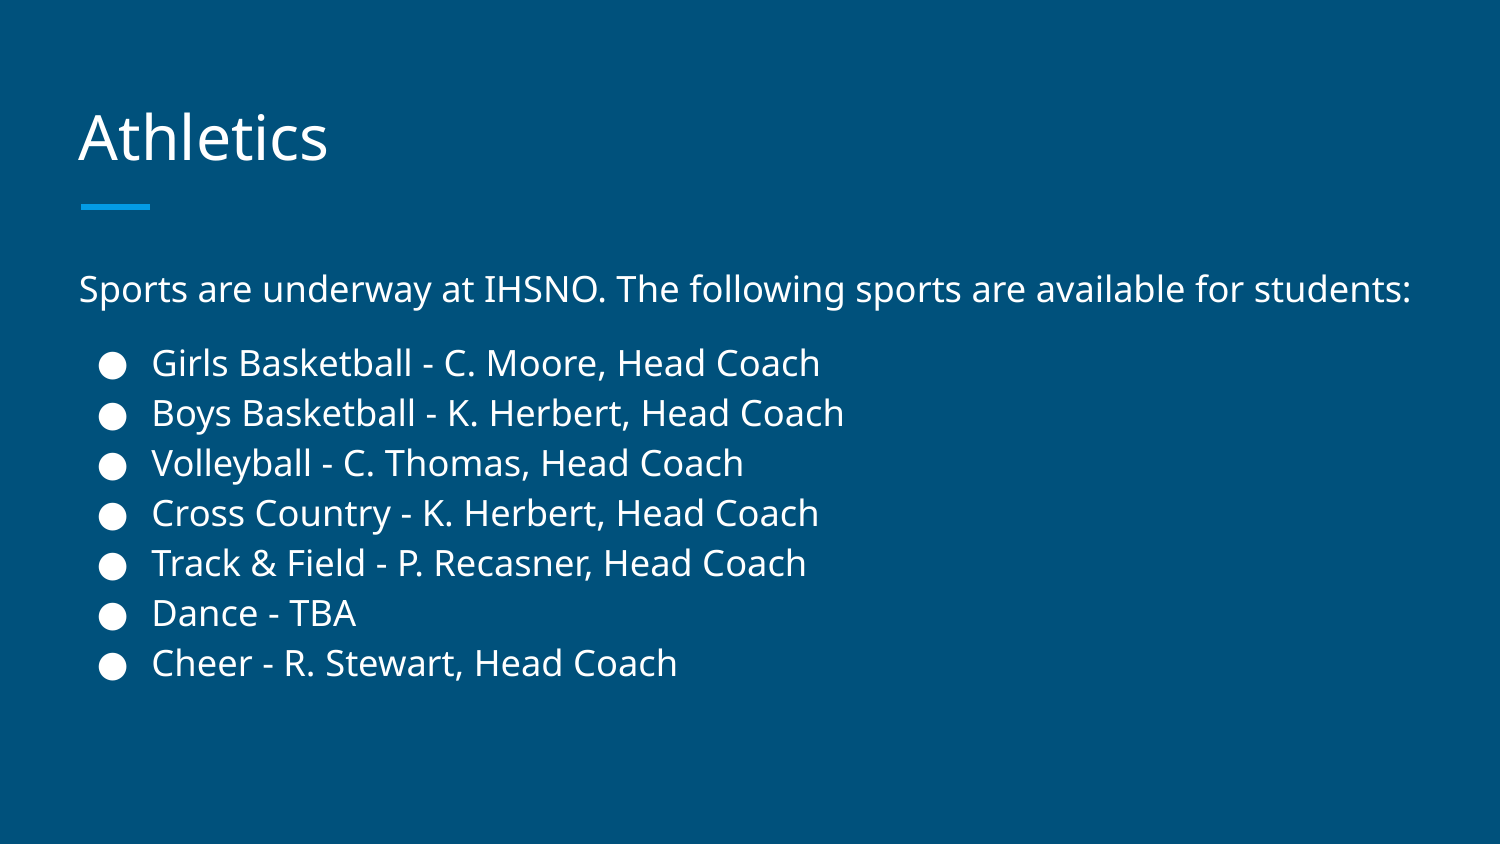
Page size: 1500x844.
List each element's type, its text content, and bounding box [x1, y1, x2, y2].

title Athletics [63, 75, 1437, 188]
list Sports are underway at IHSNO. The following sports are available for students: Girls Basketball - C. Moore, Head Coach Boys Basketball - K. Herbert, Head Coach Volleyball - C. Thomas, Head Coach Cross Country - K. Herbert, Head Coach Track & Field - P. Recasner, Head Coach Dance - TBA Cheer - R. Stewart, Head Coach [63, 244, 1437, 750]
